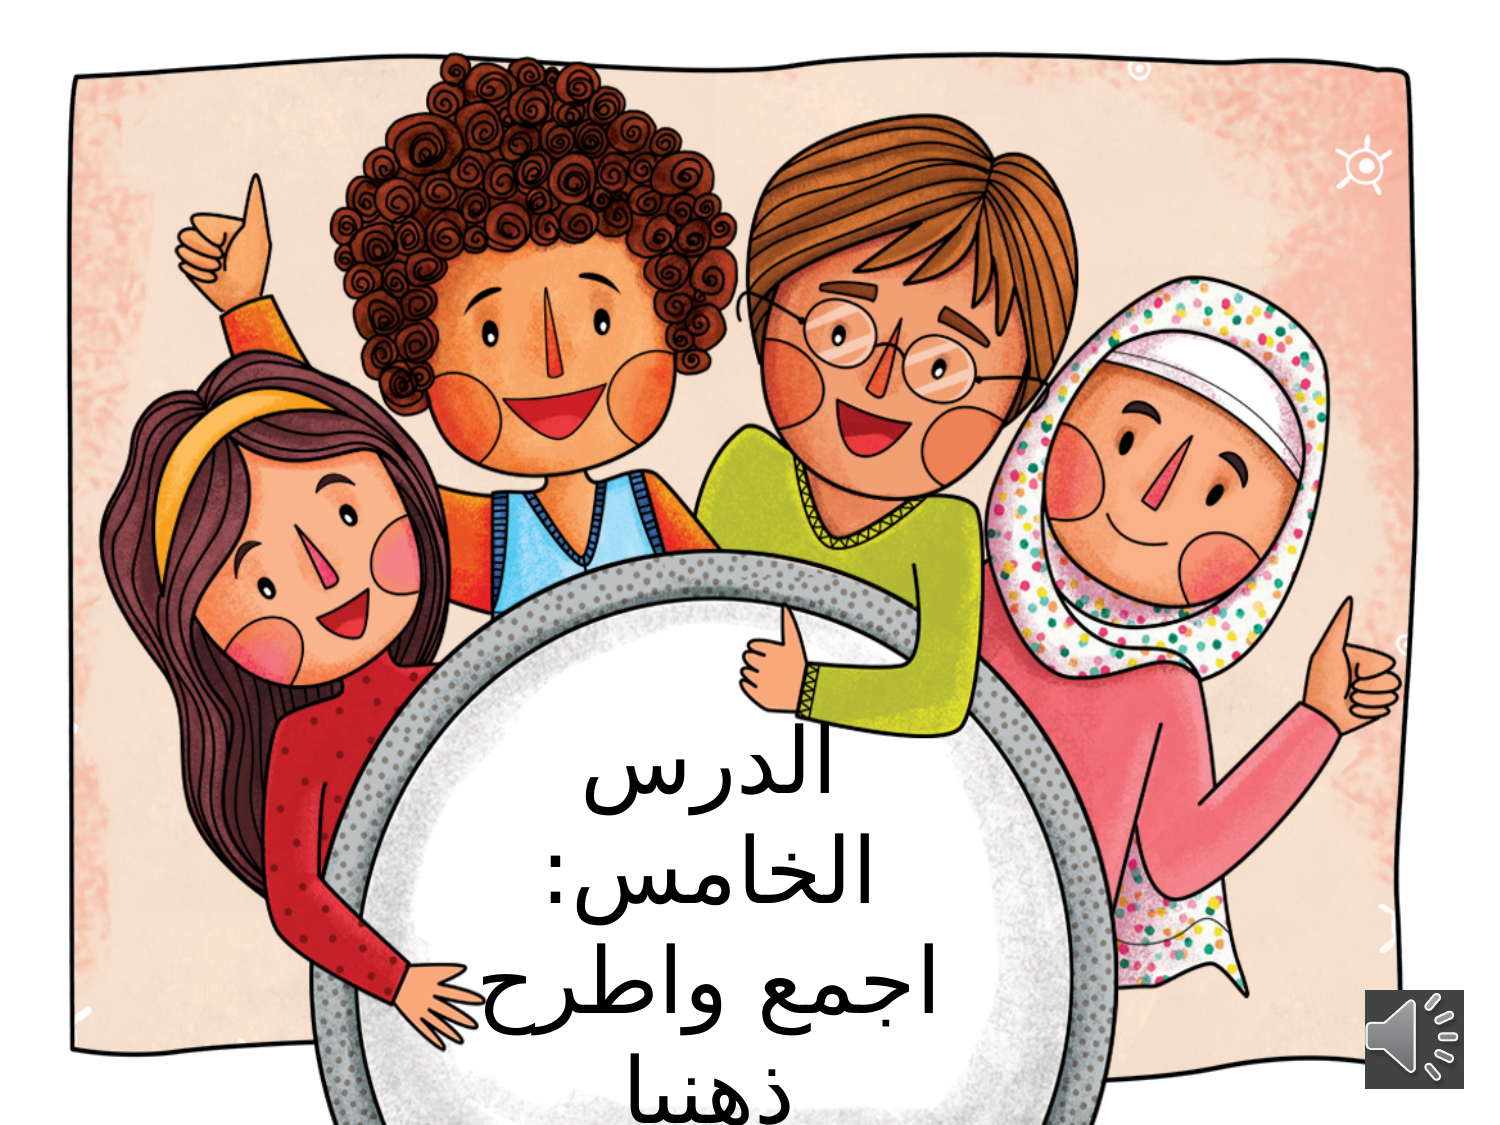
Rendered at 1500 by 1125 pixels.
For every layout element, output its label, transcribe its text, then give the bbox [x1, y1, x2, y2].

title الدرس الخامس: اجمع واطرح ذهنيا [400, 740, 1018, 1104]
picture [0, 0, 1500, 1125]
